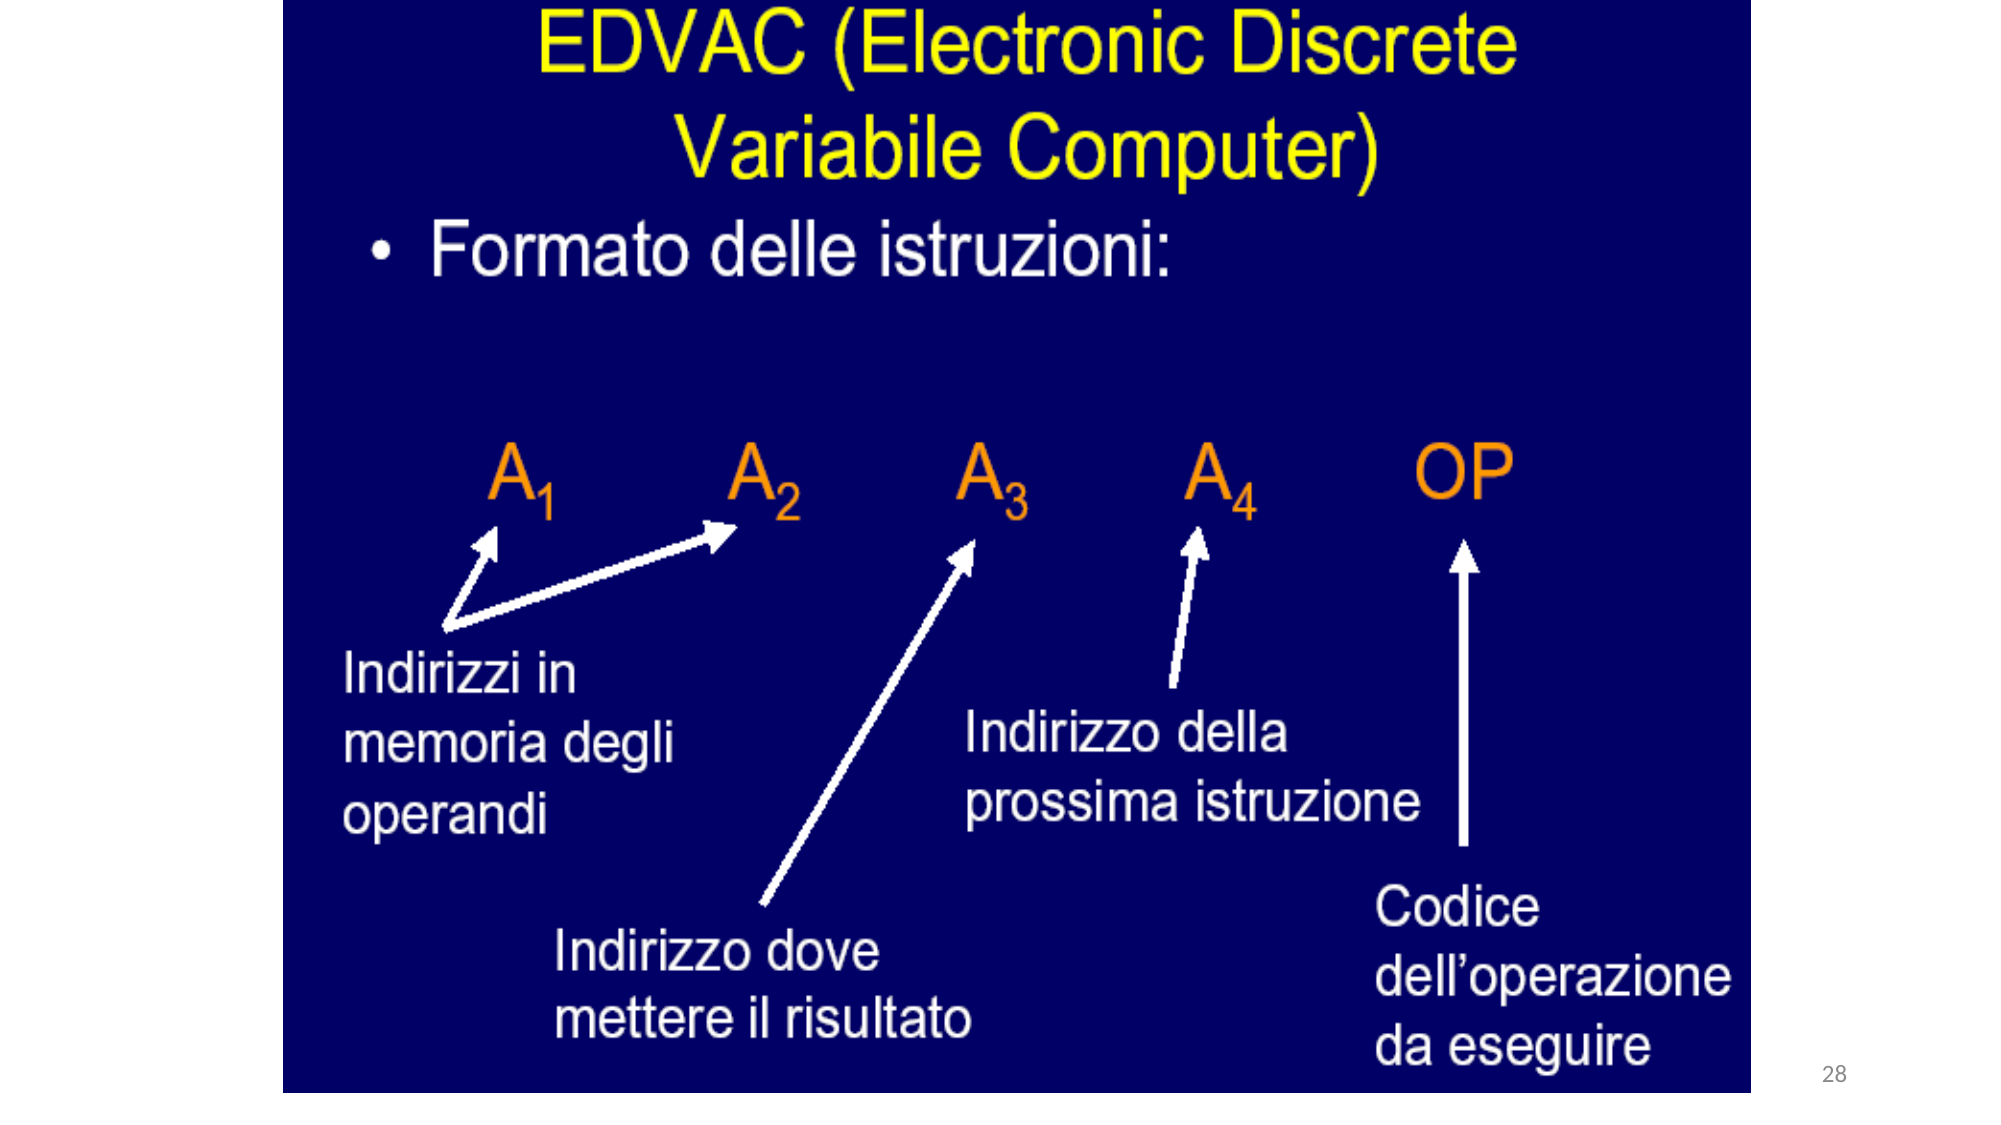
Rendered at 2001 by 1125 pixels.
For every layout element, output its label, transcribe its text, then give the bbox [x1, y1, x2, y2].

picture [283, 0, 1751, 1093]
slide_number 28 [1412, 1042, 1863, 1103]
footer [662, 1093, 1338, 1103]
